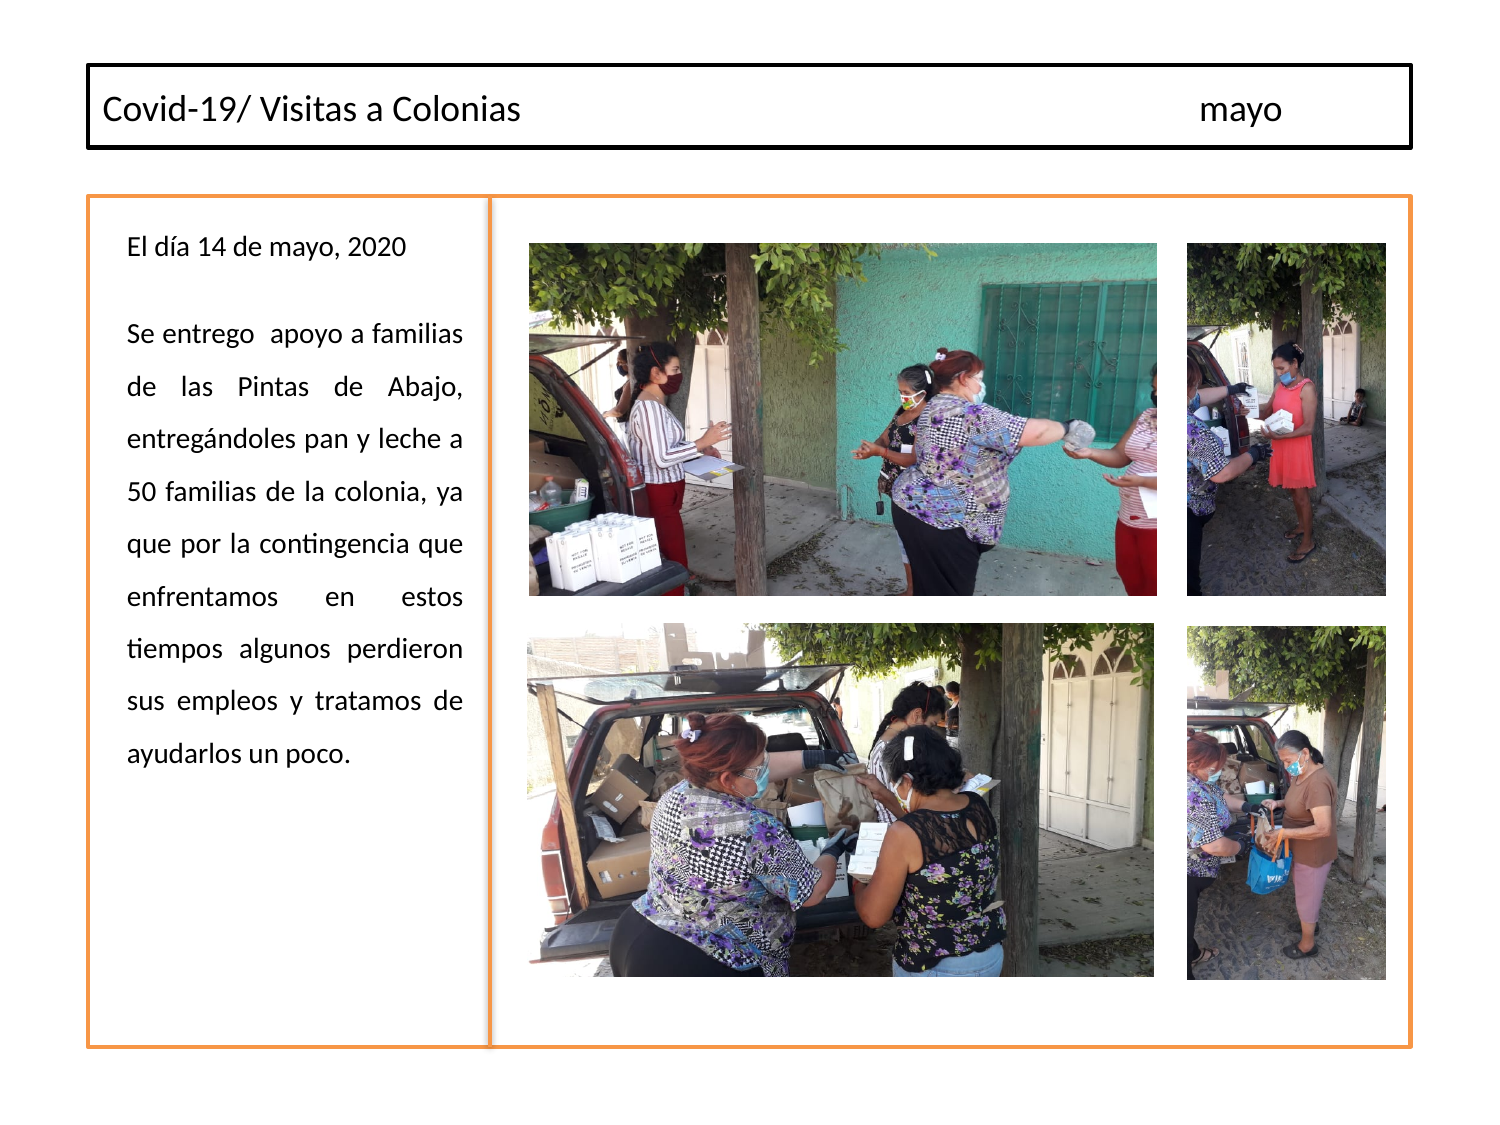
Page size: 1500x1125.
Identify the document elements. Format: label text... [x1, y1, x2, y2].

text_box El día 14 de mayo, 2020 Se entrego apoyo a familias de las Pintas de Abajo, entregándoles pan y leche a 50 familias de la colonia, ya que por la contingencia que enfrentamos en estos tiempos algunos perdieron sus empleos y tratamos de ayudarlos un poco. [112, 219, 479, 777]
picture [1186, 626, 1386, 980]
picture [1186, 243, 1386, 597]
text_box Covid-19/ Visitas a Colonias mayo [86, 63, 1413, 150]
picture [529, 243, 1157, 597]
picture [527, 623, 1155, 977]
text_box [86, 194, 1413, 1049]
